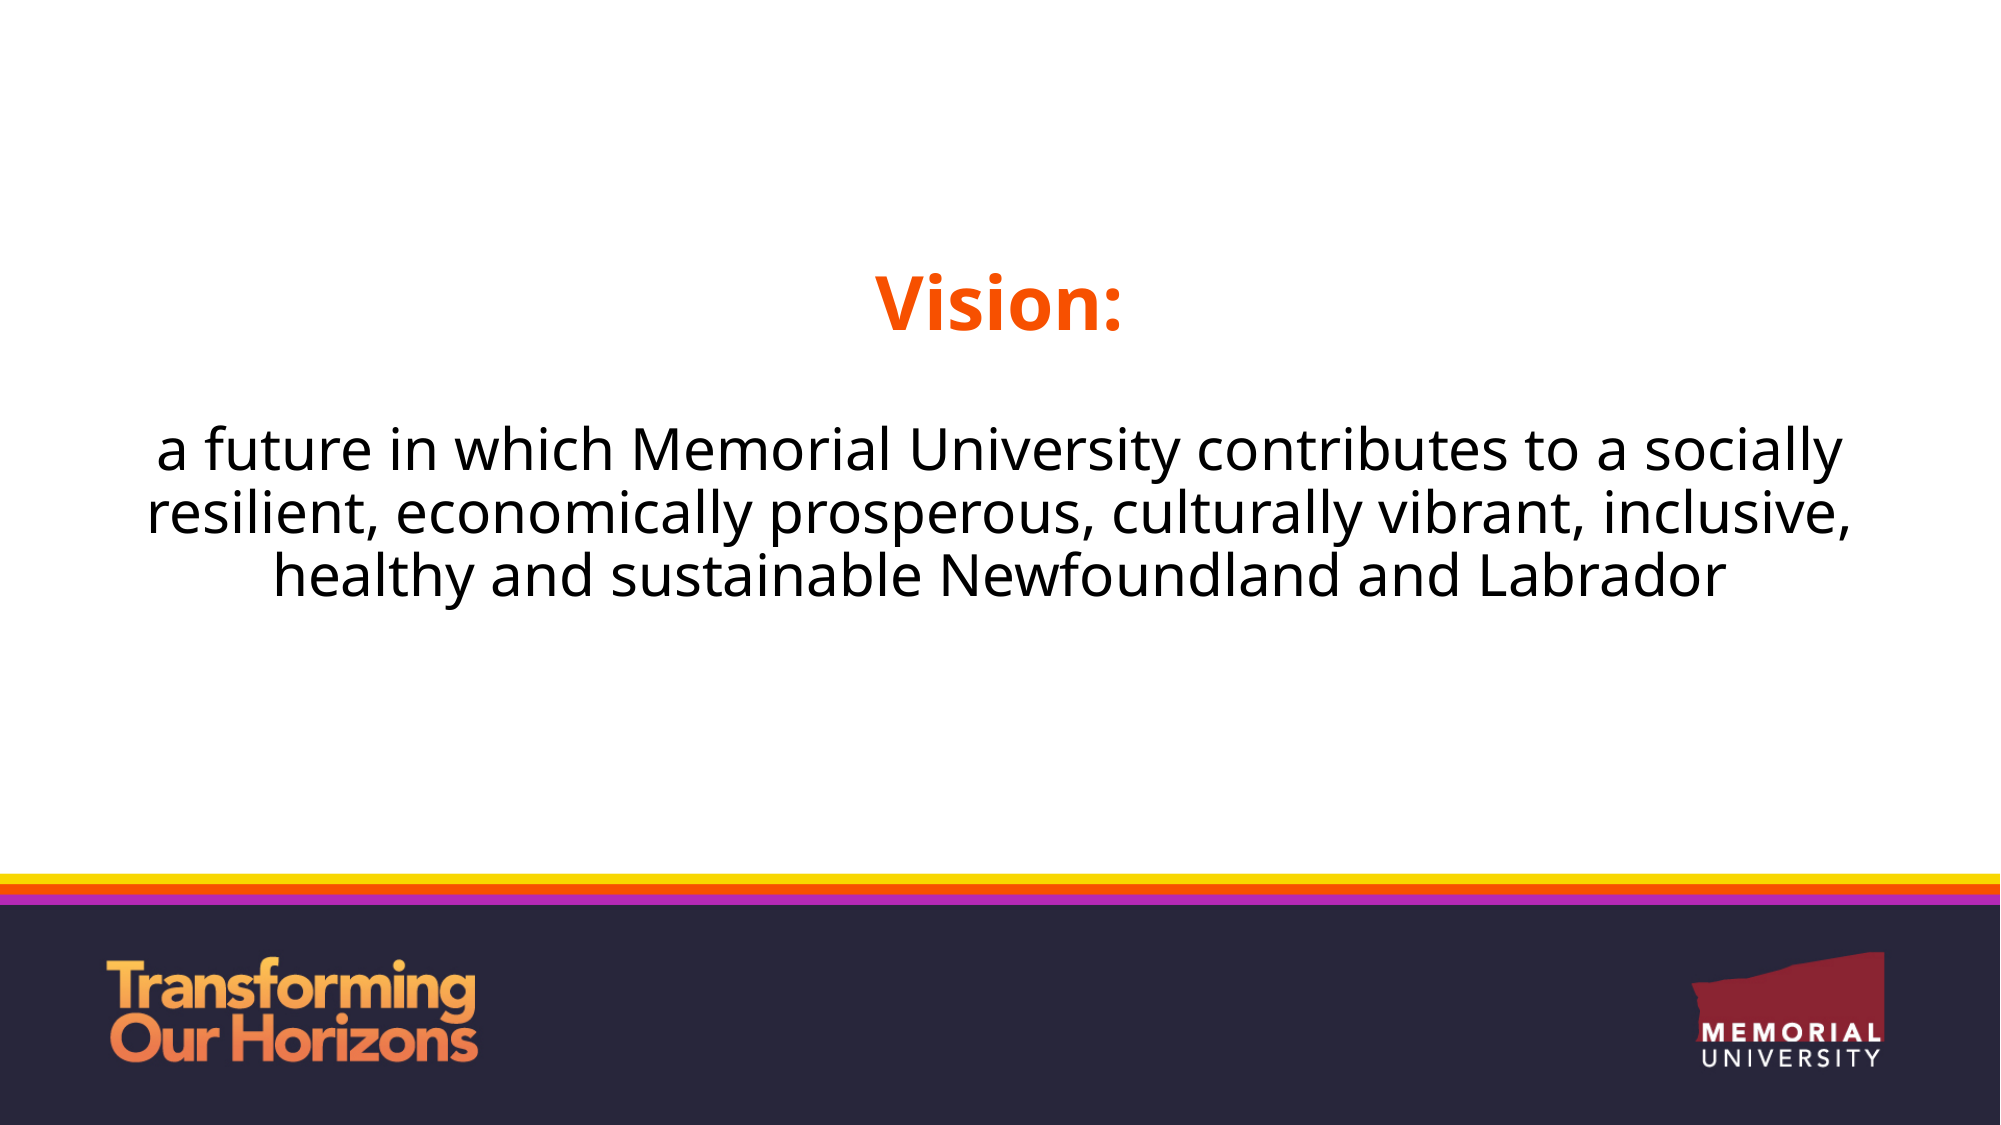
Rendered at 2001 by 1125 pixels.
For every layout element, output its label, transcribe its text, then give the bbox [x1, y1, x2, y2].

list a future in which Memorial University contributes to a socially resilient, economically prosperous, culturally vibrant, inclusive, healthy and sustainable Newfoundland and Labrador [105, 413, 1895, 644]
title Vision: [105, 234, 1895, 378]
picture [0, 0, 2000, 1125]
